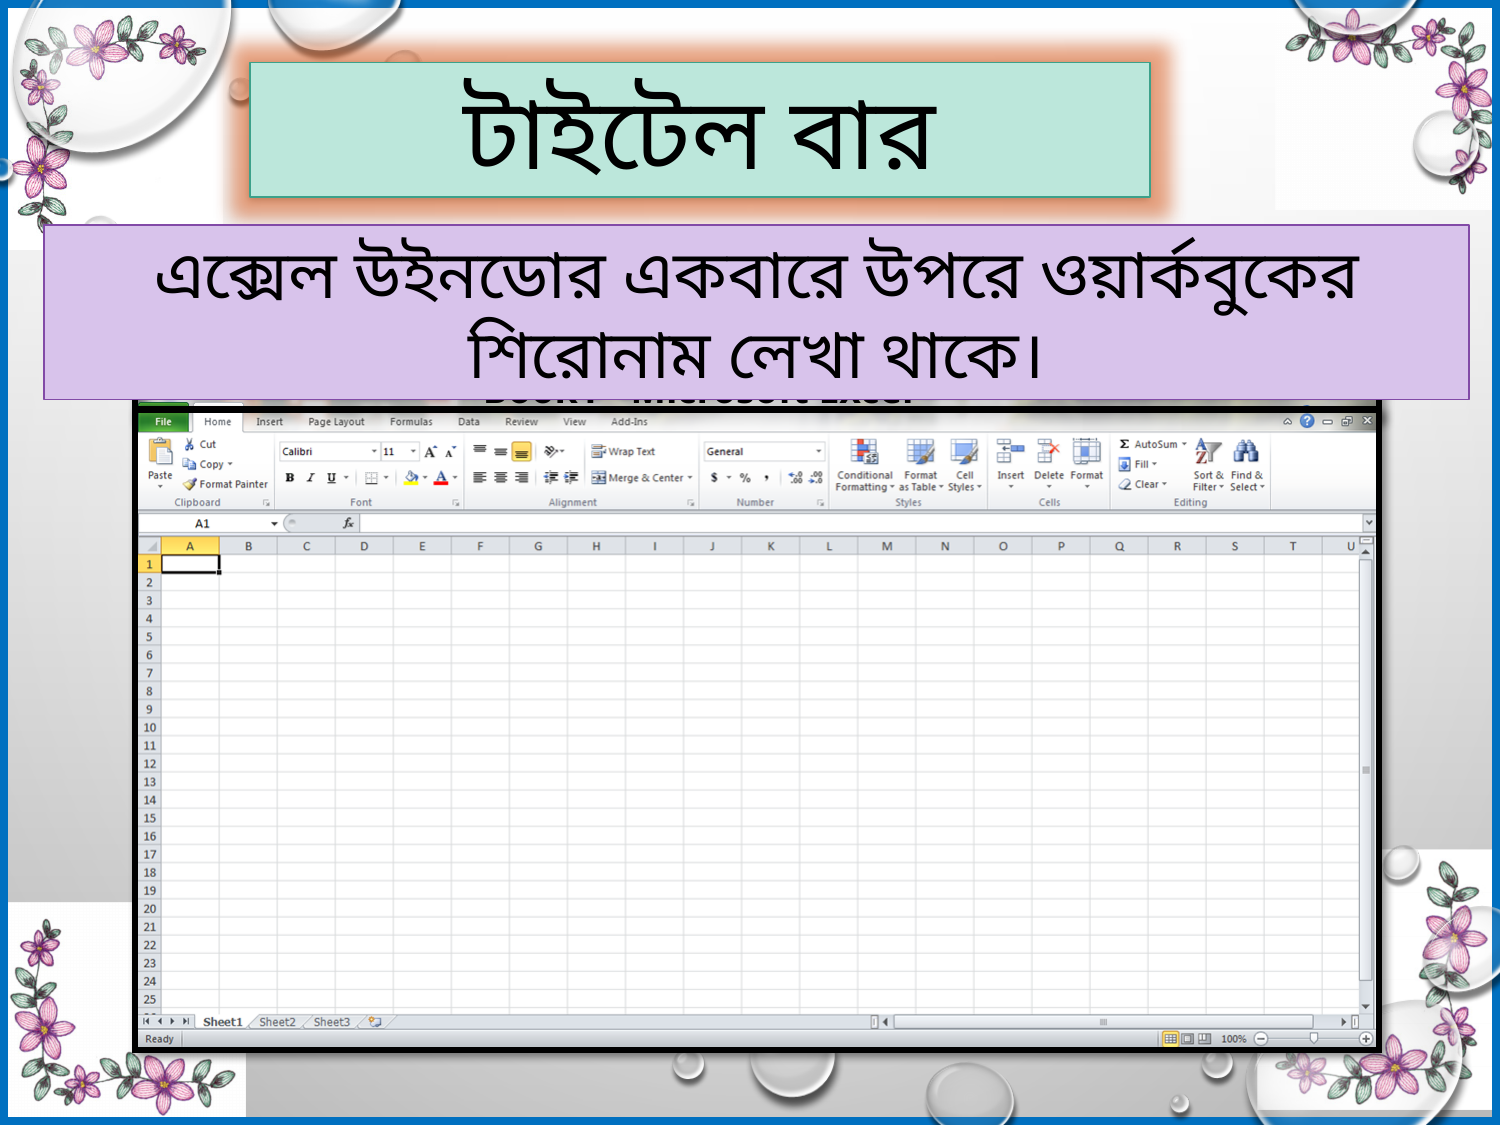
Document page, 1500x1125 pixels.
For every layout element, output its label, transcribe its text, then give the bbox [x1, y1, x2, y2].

picture [0, 0, 1500, 1125]
text_box এক্সেল উইনডোর একবারে উপরে ওয়ার্কবুকের শিরোনাম লেখা থাকে। [43, 224, 1470, 400]
text_box টাইটেল বার [249, 62, 1151, 198]
